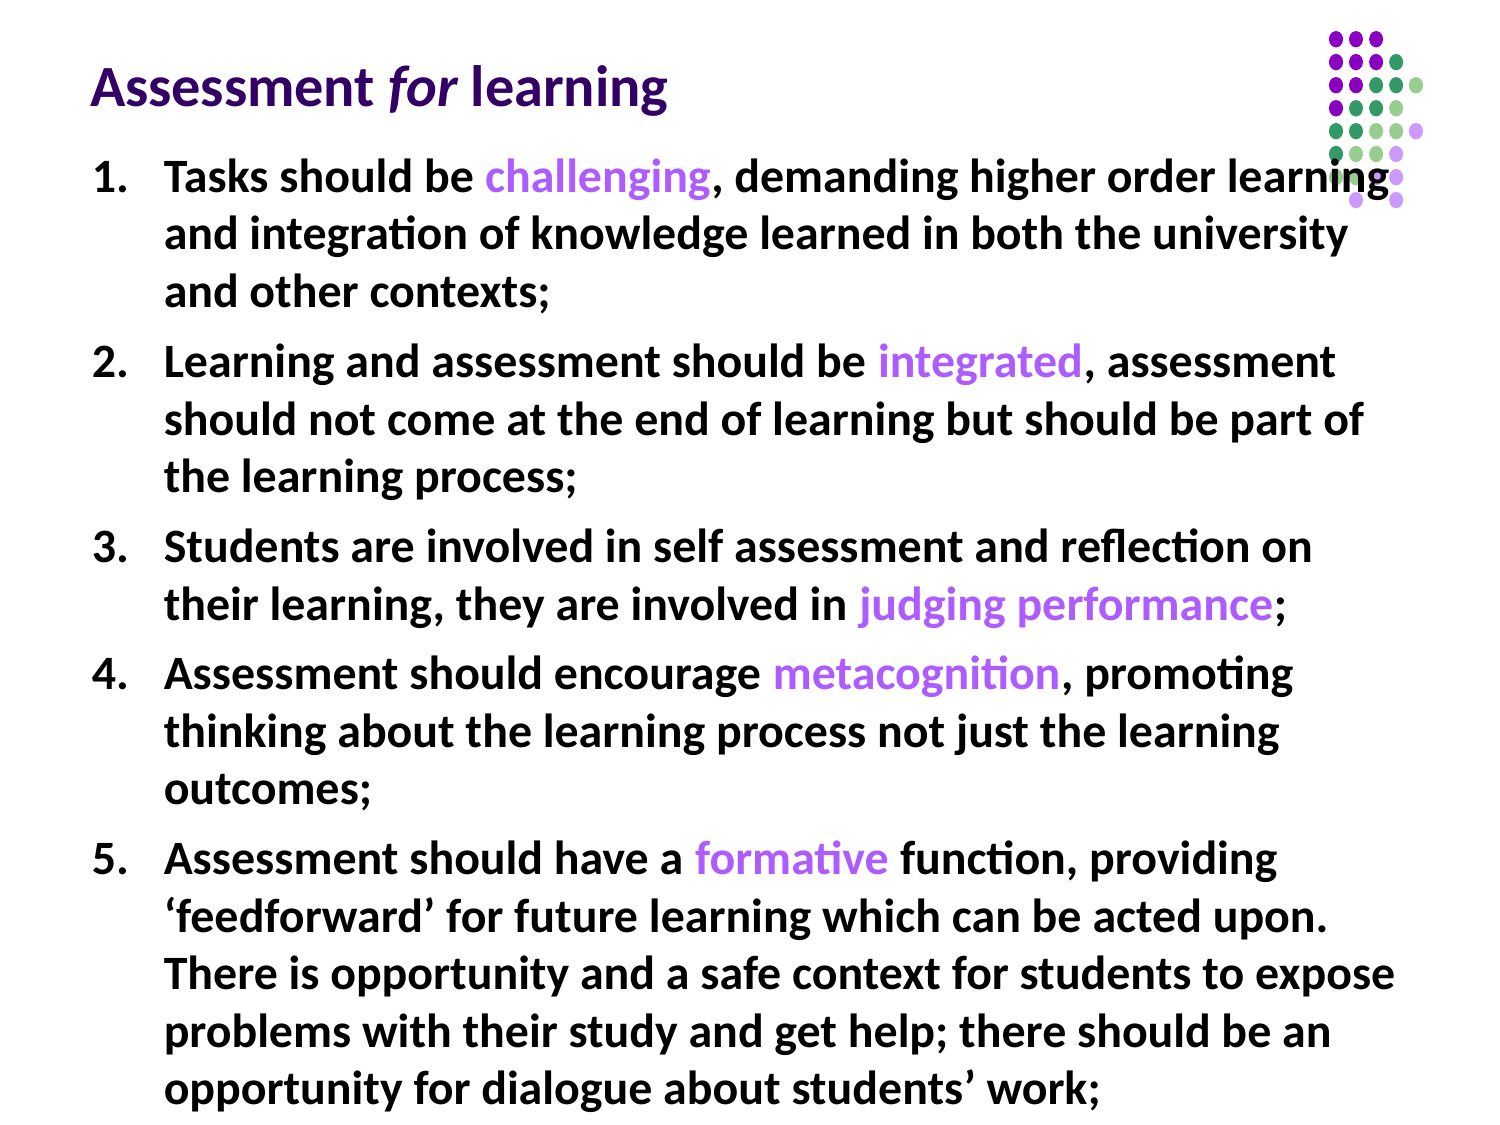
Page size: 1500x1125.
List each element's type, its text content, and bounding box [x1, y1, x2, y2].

list 1. Tasks should be challenging, demanding higher order learning and integration of knowledge learned in both the university and other contexts; 2. Learning and assessment should be integrated, assessment should not come at the end of learning but should be part of the learning process; 3. Students are involved in self assessment and reflection on their learning, they are involved in judging performance; 4. Assessment should encourage metacognition, promoting thinking about the learning process not just the learning outcomes; 5. Assessment should have a formative function, providing ‘feedforward’ for future learning which can be acted upon. There is opportunity and a safe context for students to expose problems with their study and get help; there should be an opportunity for dialogue about students’ work; [76, 136, 1428, 1018]
title Assessment for learning [74, 19, 1313, 126]
